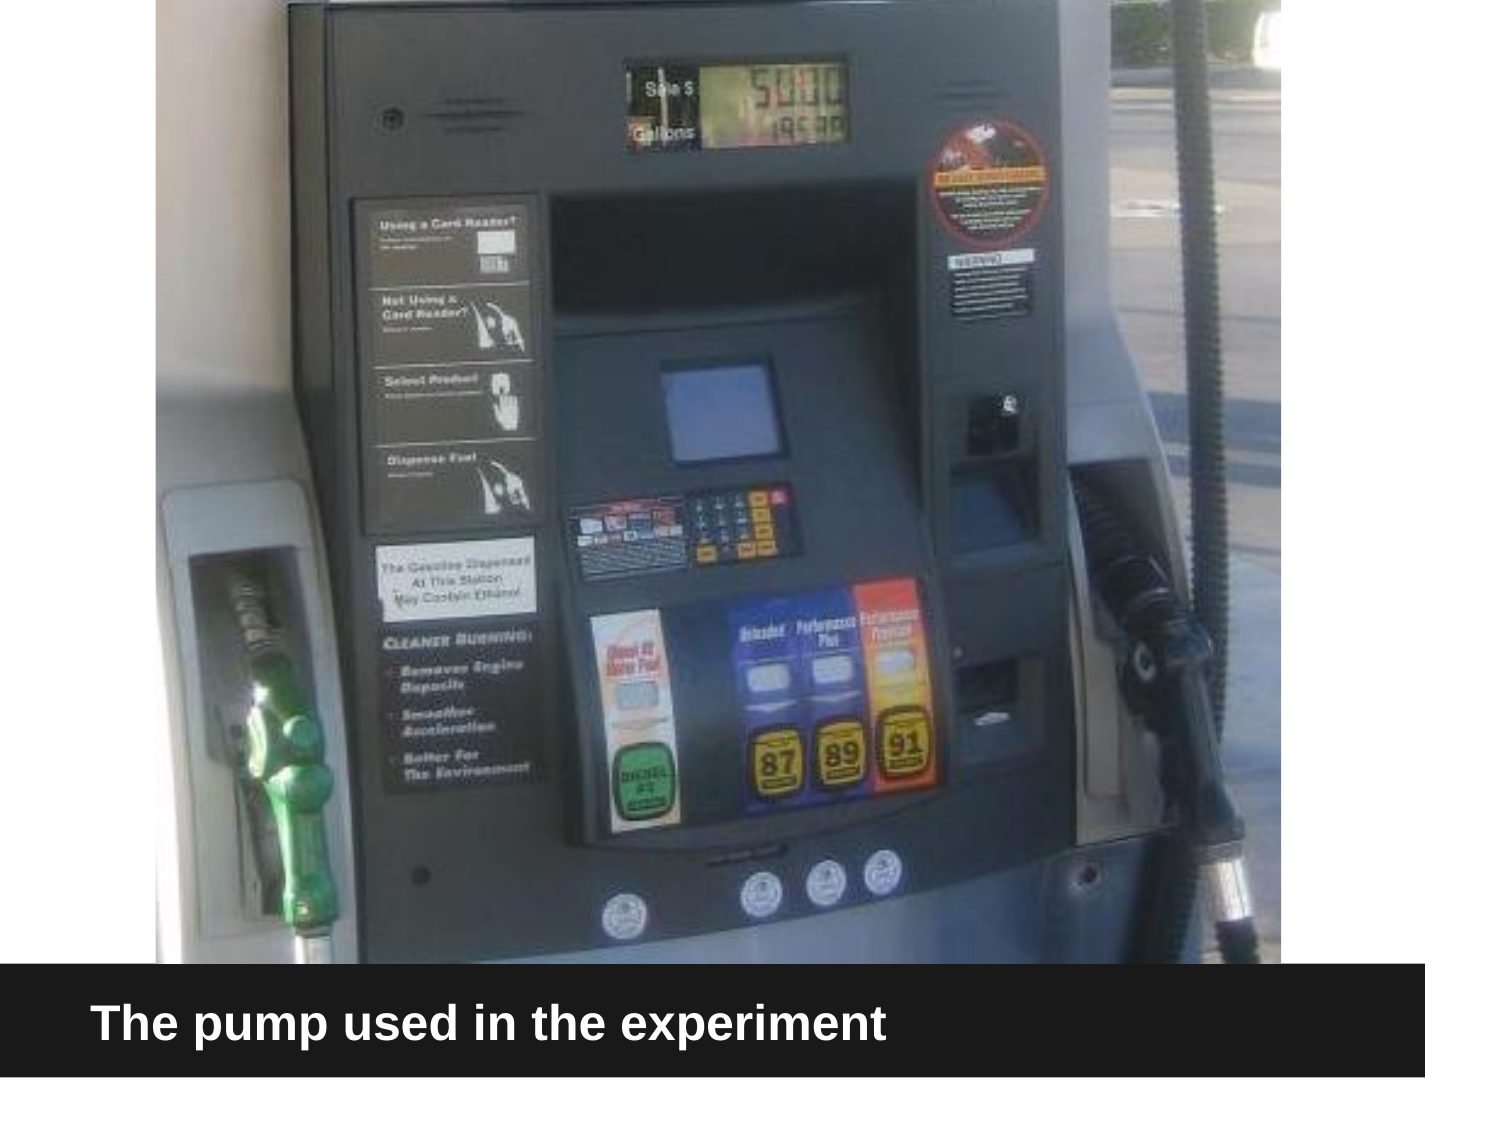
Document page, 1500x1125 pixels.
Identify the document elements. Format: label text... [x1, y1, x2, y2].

text_box [155, 0, 1282, 964]
list The pump used in the experiment [75, 963, 1425, 1078]
